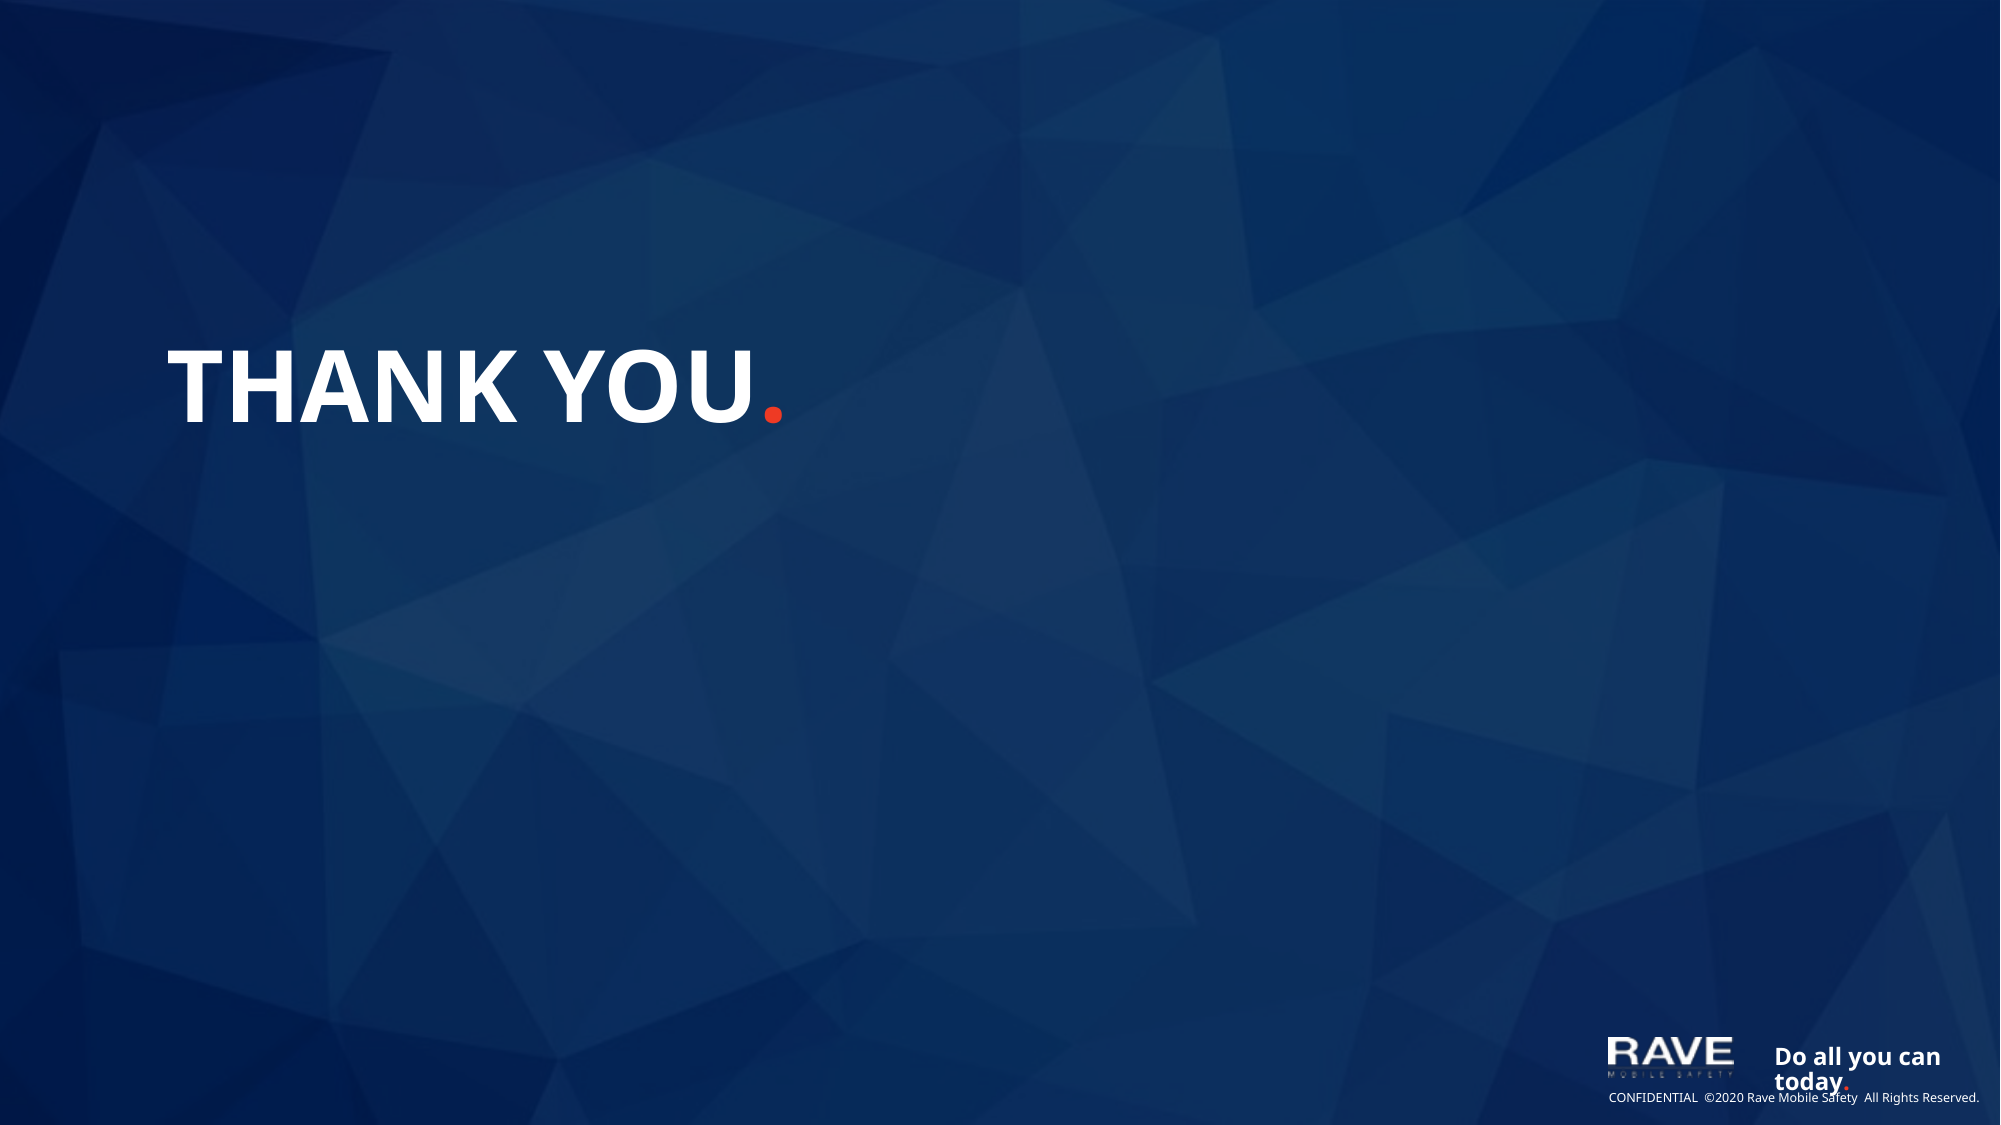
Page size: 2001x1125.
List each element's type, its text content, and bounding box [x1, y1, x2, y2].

title Thank you. [151, 329, 1877, 547]
picture [1608, 1037, 1734, 1078]
